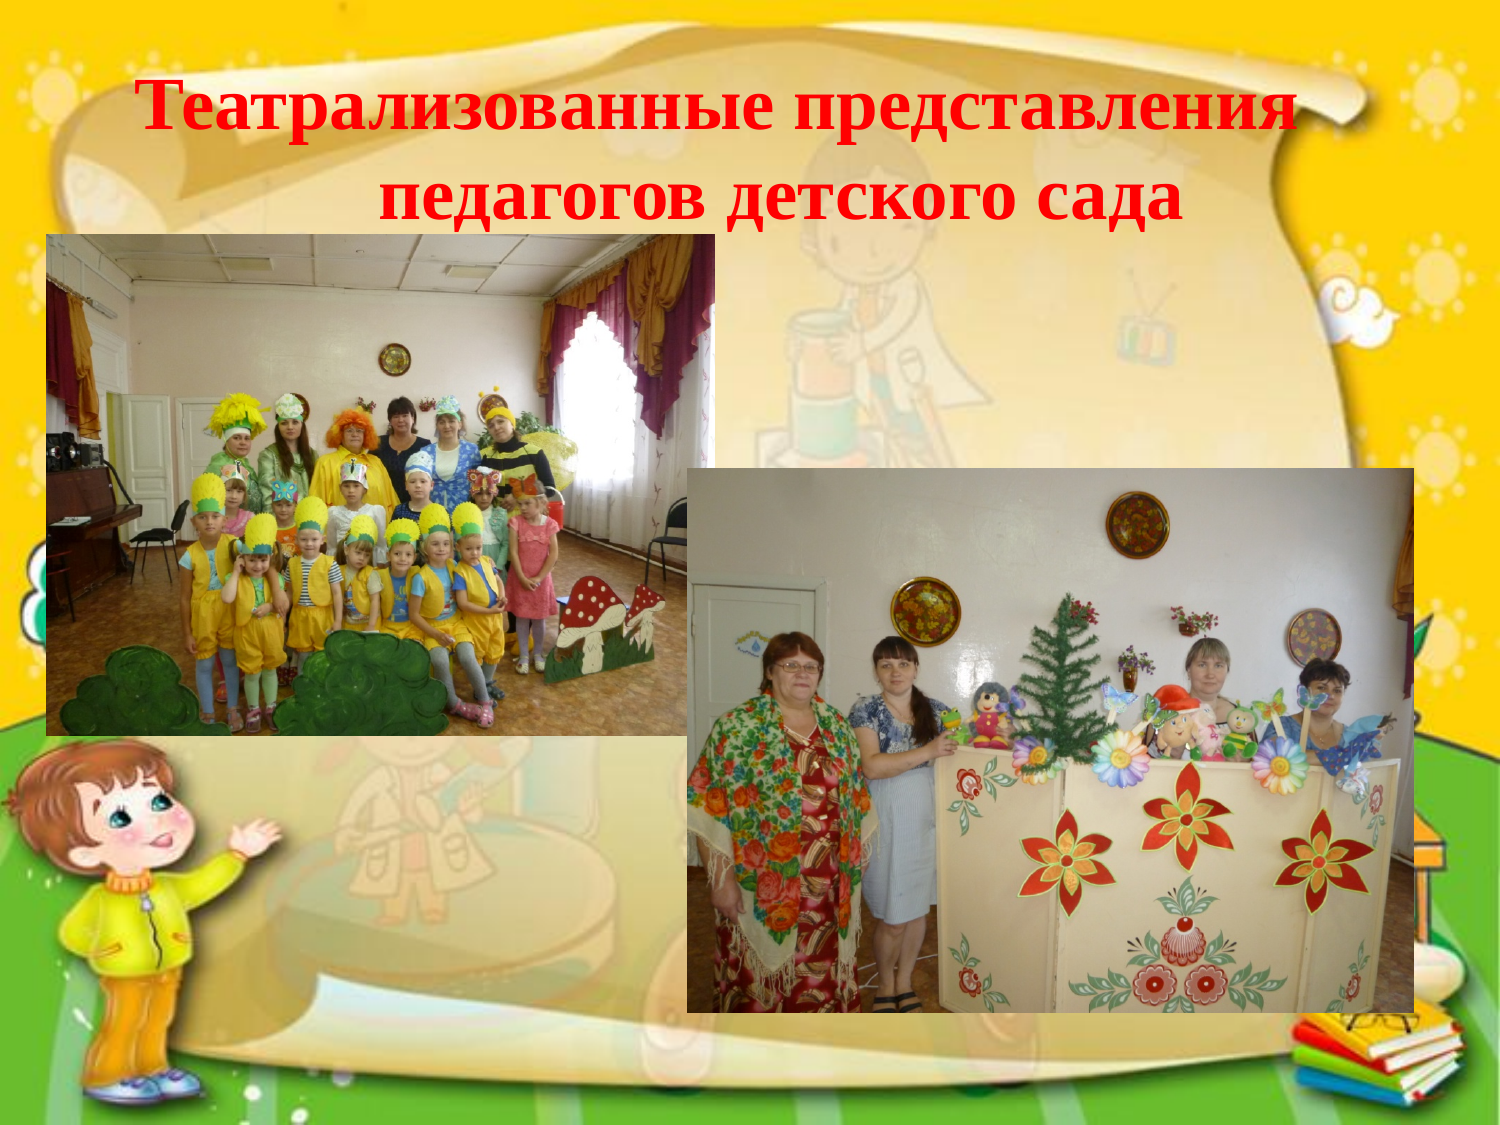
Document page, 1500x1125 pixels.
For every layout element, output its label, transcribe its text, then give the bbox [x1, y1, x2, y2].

picture [0, 0, 1500, 1125]
text_box Театрализованные представления педагогов детского сада [82, 46, 1348, 242]
